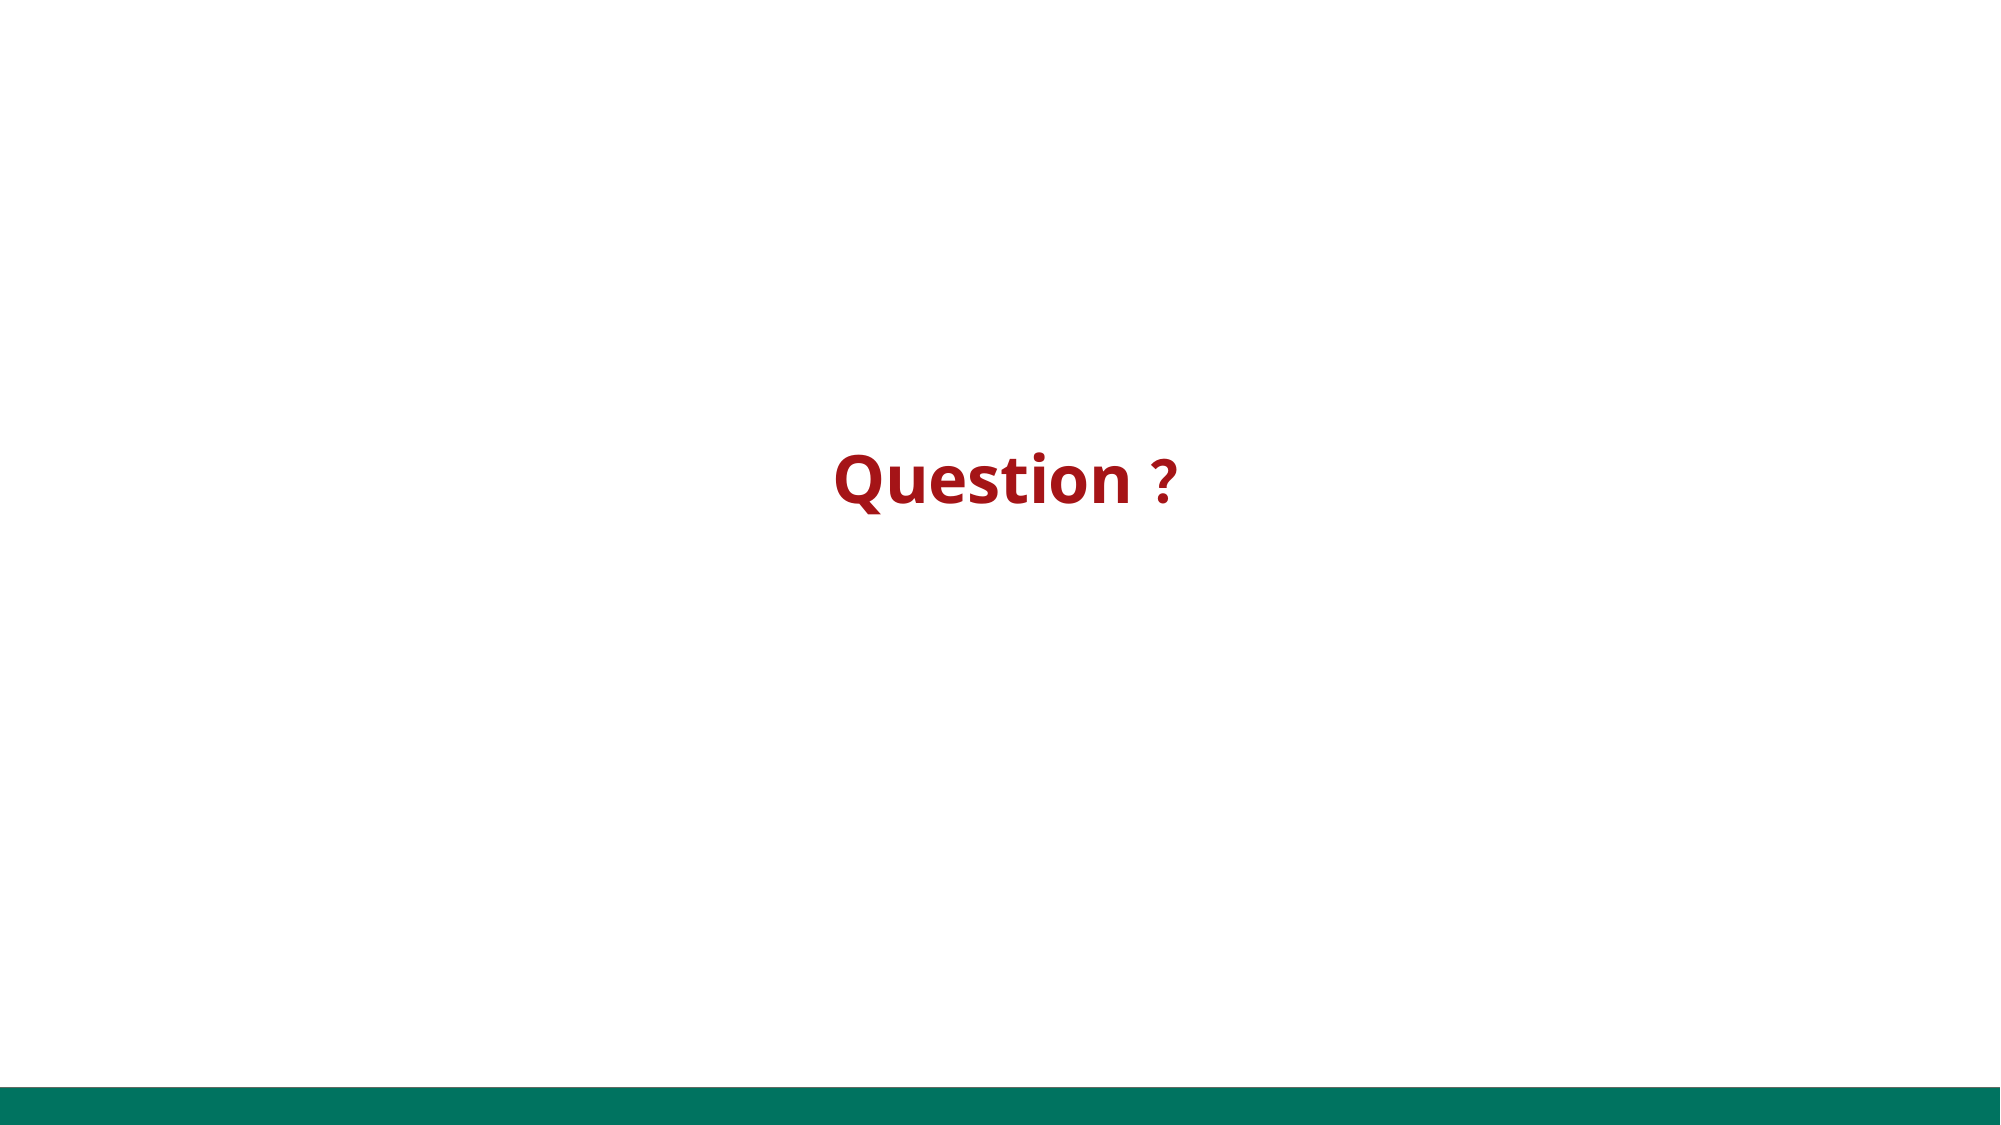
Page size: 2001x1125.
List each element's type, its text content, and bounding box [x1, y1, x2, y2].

list Question？ [832, 267, 2000, 517]
